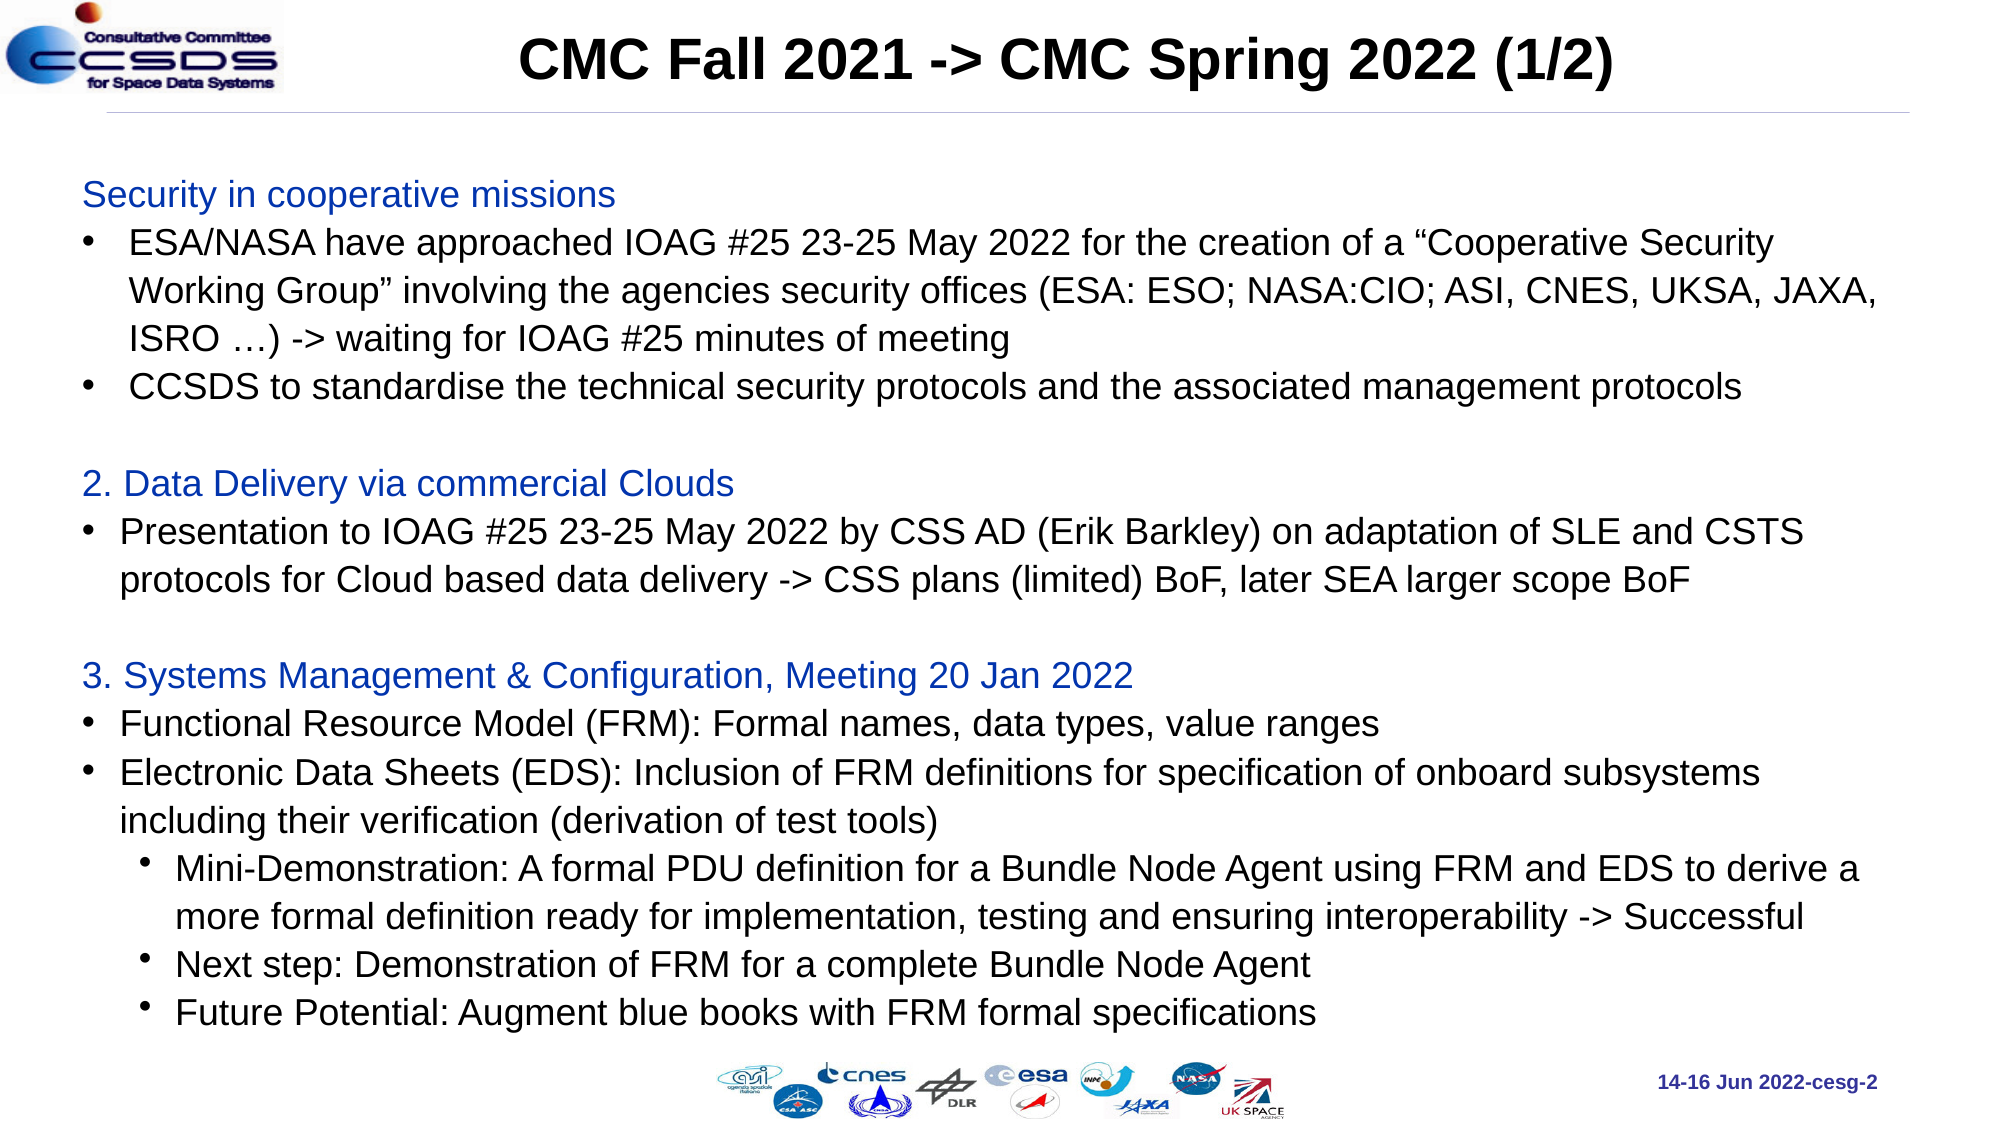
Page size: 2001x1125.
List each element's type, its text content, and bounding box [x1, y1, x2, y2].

text_box CMC Fall 2021 -> CMC Spring 2022 (1/2) [395, 20, 1665, 109]
picture [716, 1062, 1284, 1119]
text_box [703, 101, 2000, 1029]
text_box Security in cooperative missions ESA/NASA have approached IOAG #25 23-25 May 2022 for the creation of a “Cooperative Security Working Group” involving the agencies security offices (ESA: ESO; NASA:CIO; ASI, CNES, UKSA, JAXA, ISRO …) -> waiting for IOAG #25 minutes of meeting CCSDS to standardise the technical security protocols and the associated management protocols 2. Data Delivery via commercial Clouds Presentation to IOAG #25 23-25 May 2022 by CSS AD (Erik Barkley) on adaptation of SLE and CSTS protocols for Cloud based data delivery -> CSS plans (limited) BoF, later SEA larger scope BoF 3. Systems Management & Configuration, Meeting 20 Jan 2022 Functional Resource Model (FRM): Formal names, data types, value ranges Electronic Data Sheets (EDS): Inclusion of FRM definitions for specification of onboard subsystems including their verification (derivation of test tools) Mini-Demonstration: A formal PDU definition for a Bundle Node Agent using FRM and EDS to derive a more formal definition ready for implementation, testing and ensuring interoperability -> Successful Next step: Demonstration of FRM for a complete Bundle Node Agent Future Potential: Augment blue books with FRM formal specifications [73, 158, 703, 1023]
picture [0, 0, 284, 94]
